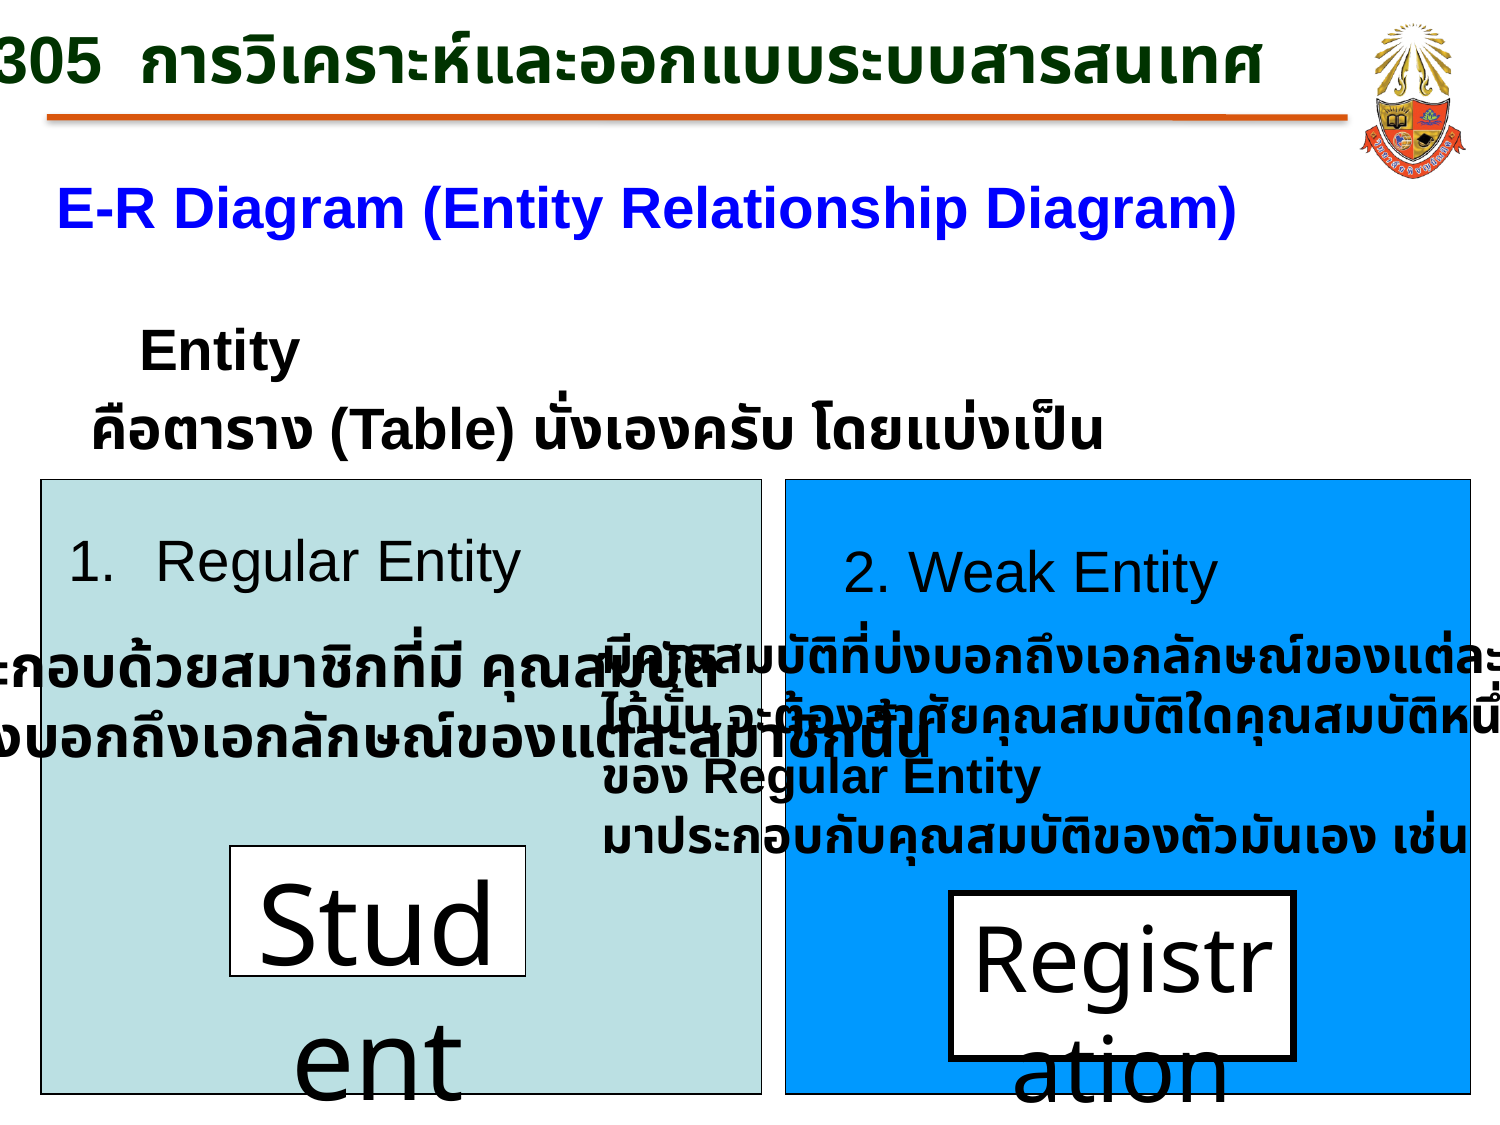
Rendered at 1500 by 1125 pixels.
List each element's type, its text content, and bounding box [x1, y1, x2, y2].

text_box E-R Diagram (Entity Relationship Diagram) [42, 162, 1255, 248]
text_box คือตาราง (Table) นั่งเองครับ โดยแบ่งเป็น [75, 383, 1296, 469]
text_box [785, 872, 1471, 1094]
text_box ที่ประกอบด้วยสมาชิกที่มี คุณสมบัติ ซึ่งบ่งบอกถึงเอกลักษณ์ของแต่ละสมาชิกนั้น เช่น [0, 621, 587, 847]
text_box [785, 479, 1471, 616]
text_box Entity [124, 304, 317, 383]
text_box [41, 479, 762, 621]
text_box [41, 847, 762, 1094]
text_box Regular Entity [53, 515, 538, 601]
text_box Registration [950, 893, 1294, 1059]
text_box Student [230, 846, 526, 976]
picture [1359, 23, 1466, 180]
text_box มีคุณสมบัติที่บ่งบอกถึงเอกลักษณ์ของแต่ละสมาชิก ได้นั้น จะต้องอาศัยคุณสมบัติใดคุณสมบัติหนึ่ง ของ Regular Entity มาประกอบกับคุณสมบัติของตัวมันเอง เช่น [587, 616, 1500, 872]
text_box BC305 การวิเคราะห์และออกแบบระบบสารสนเทศ [0, 9, 1282, 105]
text_box 2. Weak Entity [828, 527, 1409, 612]
